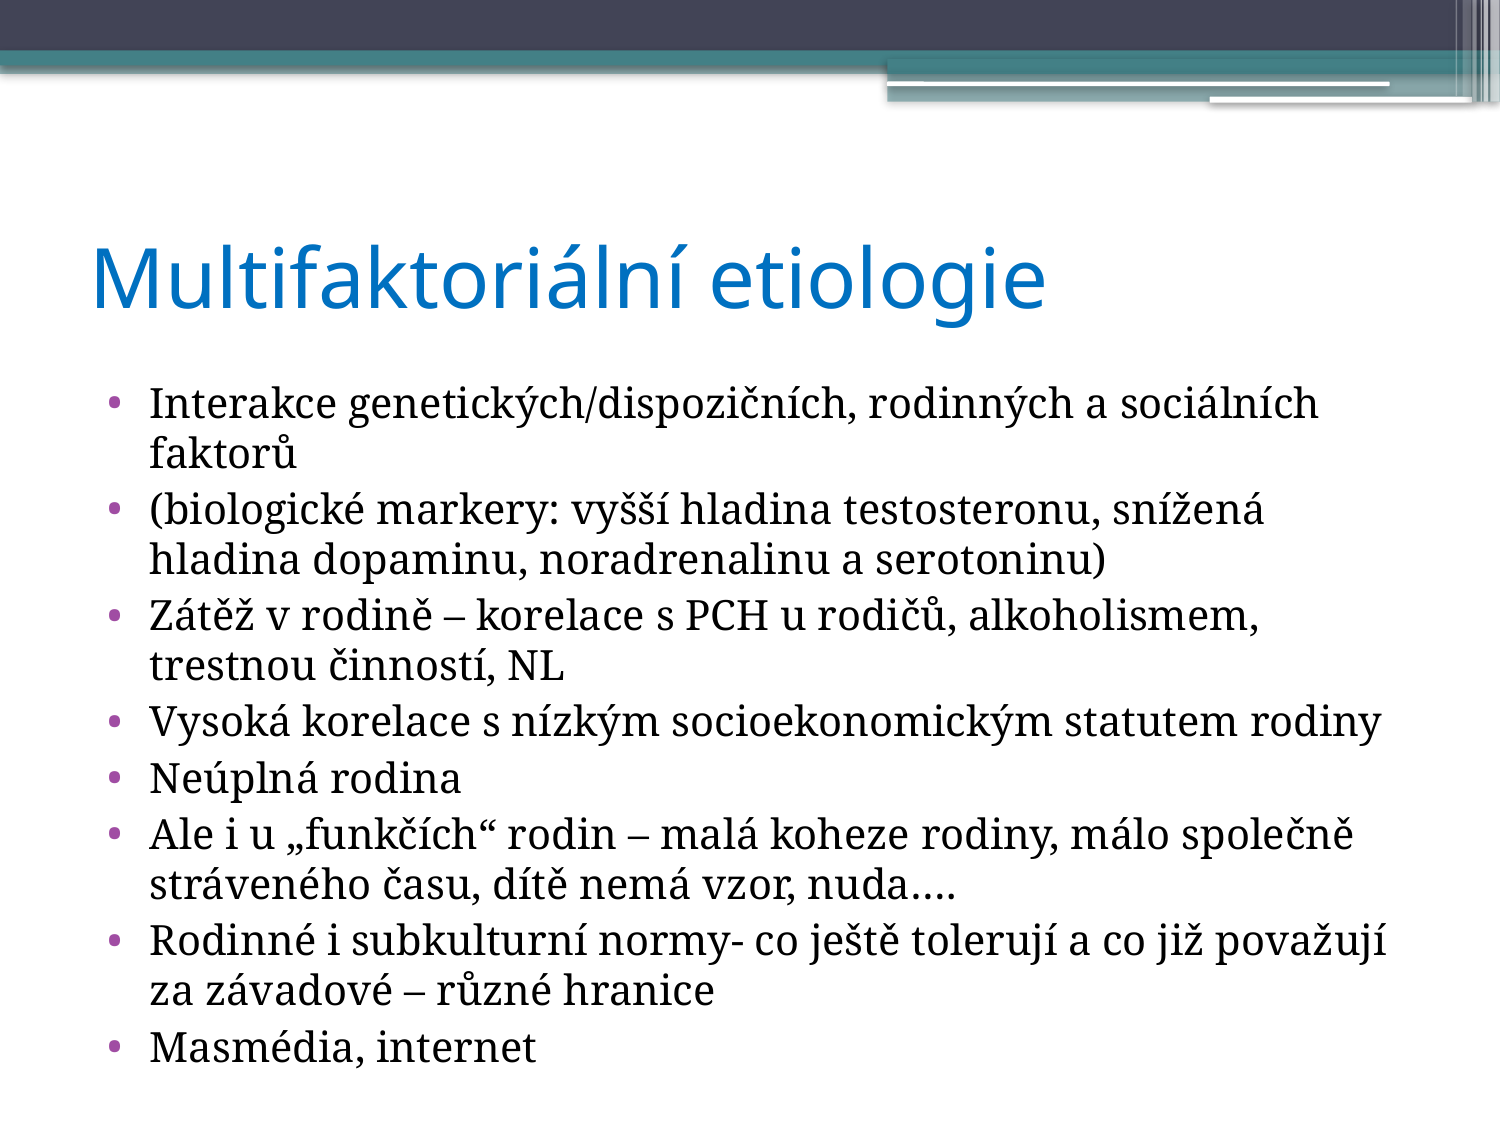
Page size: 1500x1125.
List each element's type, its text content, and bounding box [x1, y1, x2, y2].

list Interakce genetických/dispozičních, rodinných a sociálních faktorů (biologické markery: vyšší hladina testosteronu, snížená hladina dopaminu, noradrenalinu a serotoninu) Zátěž v rodině – korelace s PCH u rodičů, alkoholismem, trestnou činností, NL Vysoká korelace s nízkým socioekonomickým statutem rodiny Neúplná rodina Ale i u „funkčích“ rodin – malá koheze rodiny, málo společně stráveného času, dítě nemá vzor, nuda…. Rodinné i subkulturní normy- co ještě tolerují a co již považují za závadové – různé hranice Masmédia, internet [75, 368, 1425, 1079]
title Multifaktoriální etiologie [75, 187, 1425, 363]
